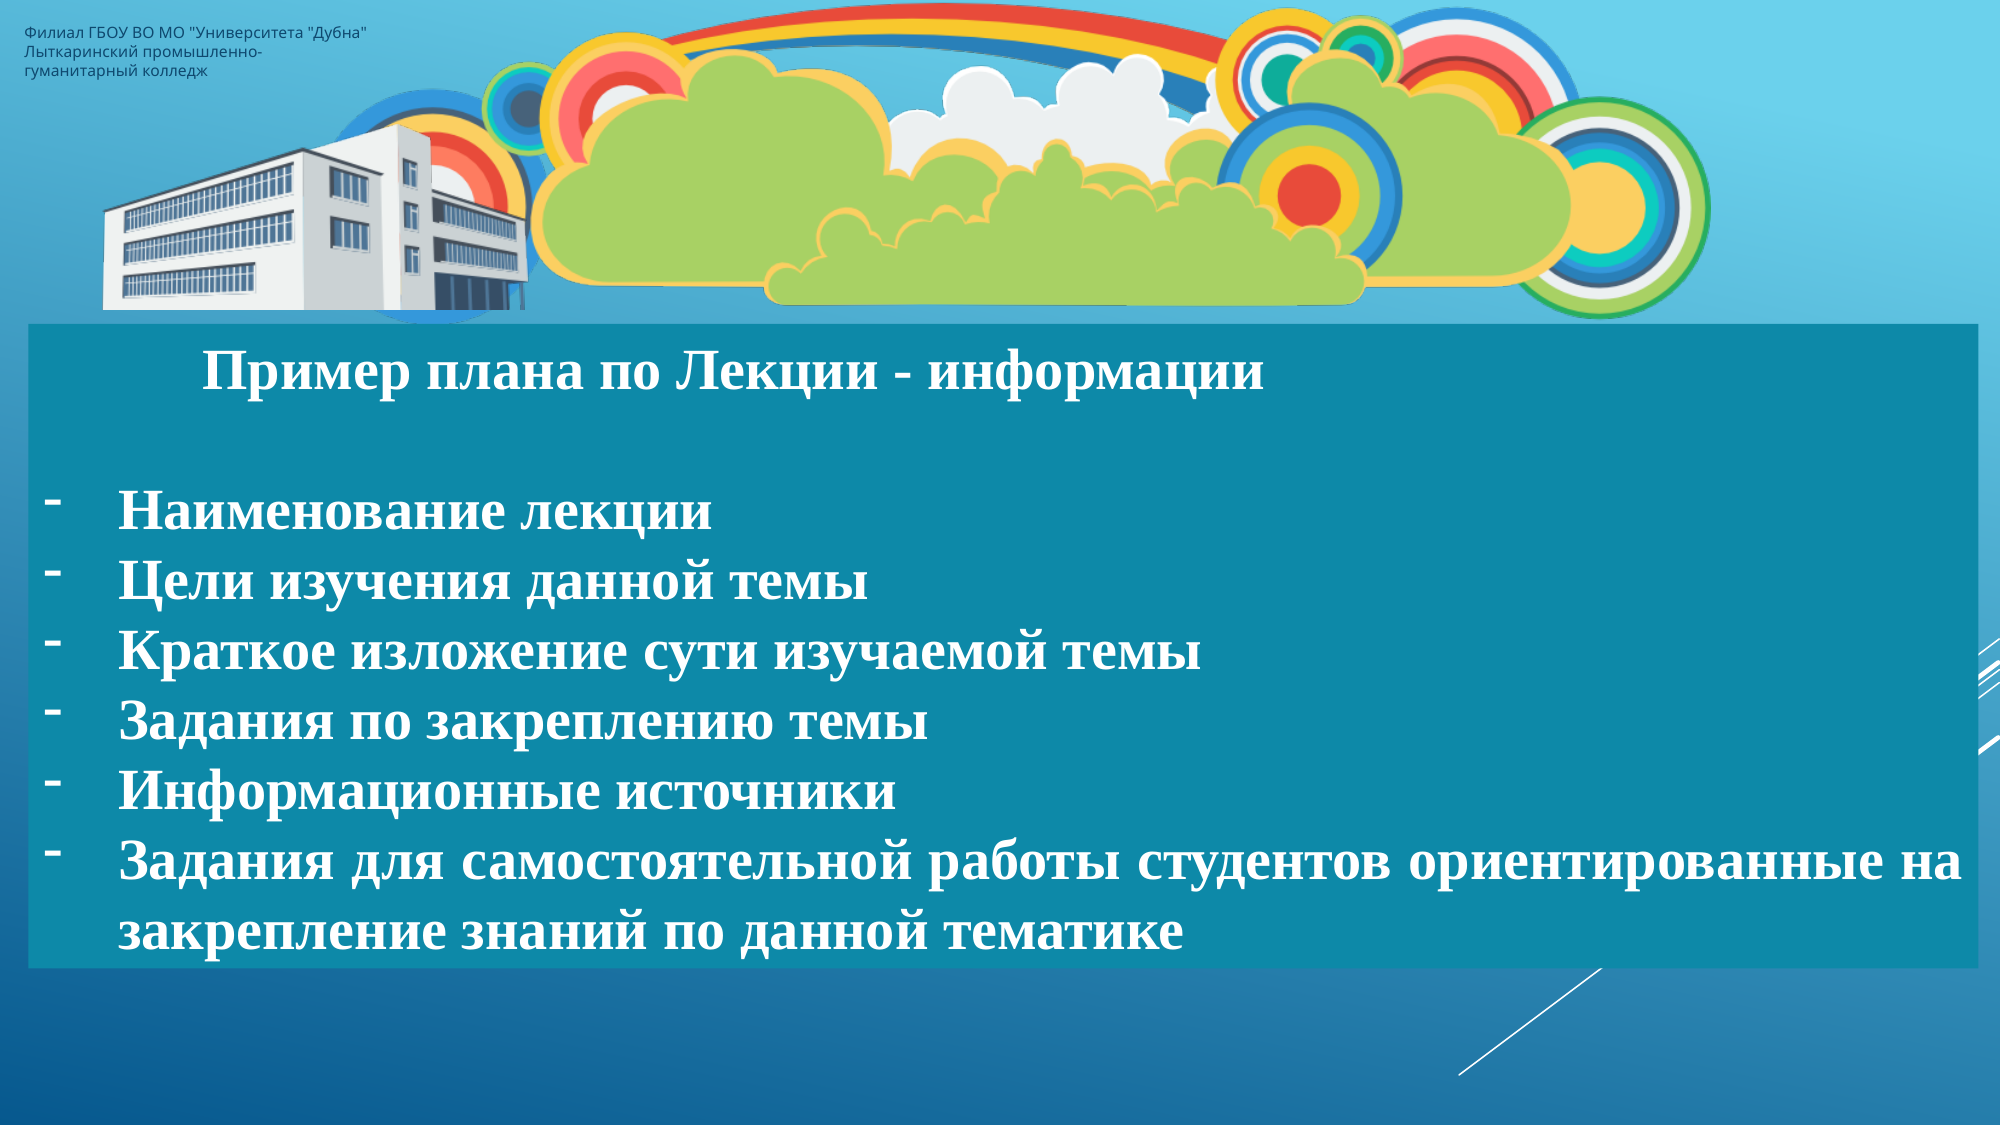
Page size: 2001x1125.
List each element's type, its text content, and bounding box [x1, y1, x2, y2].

text_box Пример плана по Лекции - информации Наименование лекции Цели изучения данной темы Краткое изложение сути изучаемой темы Задания по закреплению темы Информационные источники Задания для самостоятельной работы студентов ориентированные на закрепление знаний по данной тематике [28, 323, 1979, 969]
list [314, 0, 1711, 326]
text_box Филиал ГБОУ ВО МО "Университета "Дубна" Лыткаринский промышленно- гуманитарный колледж [9, 15, 314, 87]
picture [0, 124, 532, 310]
